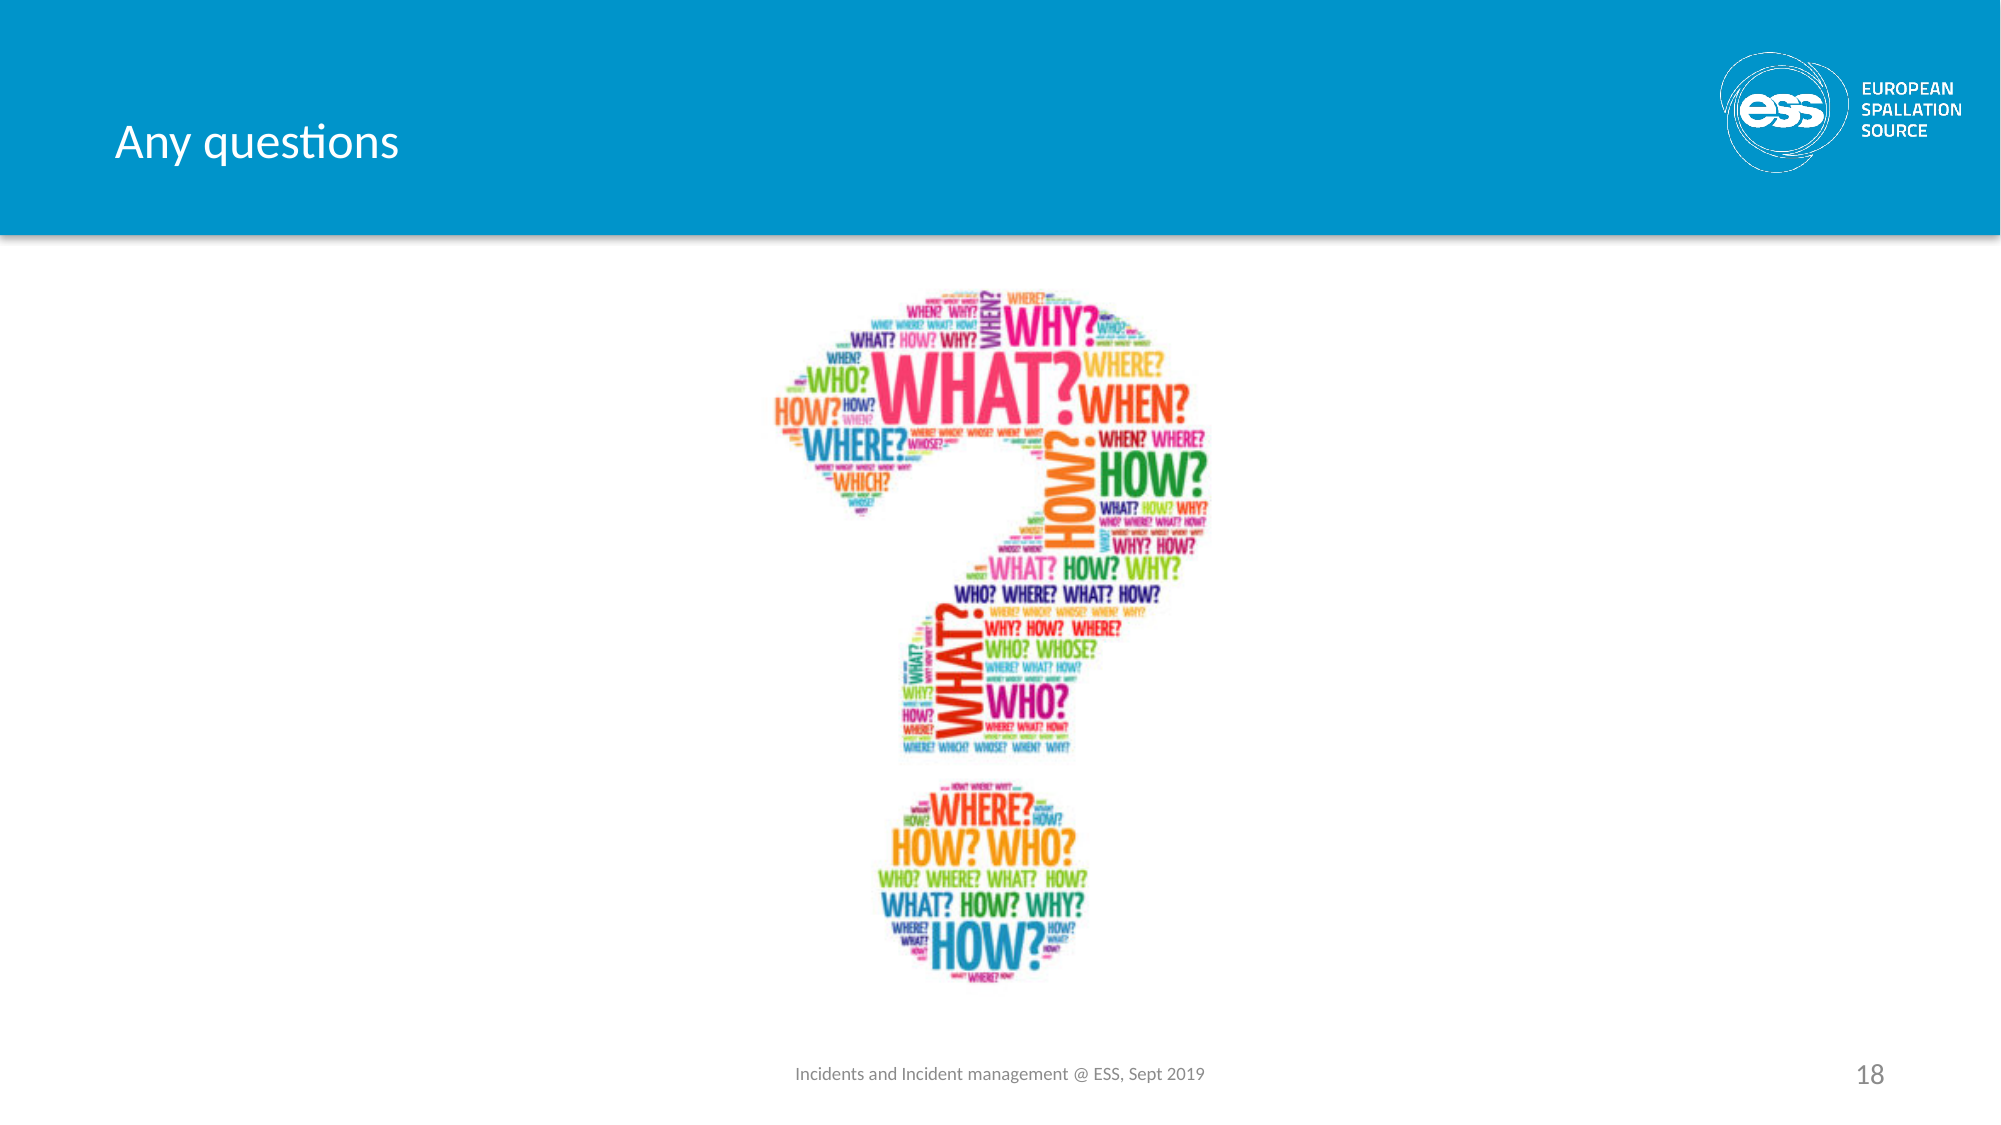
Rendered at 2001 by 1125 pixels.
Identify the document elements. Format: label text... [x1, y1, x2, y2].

picture [1921, 83, 1928, 94]
picture [1914, 109, 1922, 115]
picture [1919, 125, 1926, 136]
picture [1886, 83, 1892, 94]
picture [1898, 125, 1906, 134]
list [504, 262, 1496, 1006]
title Any questions [99, 45, 1662, 233]
picture [1924, 104, 1932, 115]
picture [1884, 107, 1892, 115]
picture [1740, 94, 1823, 127]
picture [1952, 104, 1956, 115]
picture [1931, 83, 1939, 94]
picture [1873, 104, 1878, 115]
picture [1905, 104, 1910, 115]
picture [1943, 83, 1947, 94]
picture [1910, 86, 1918, 91]
picture [1863, 83, 1870, 94]
footer Incidents and Incident management @ ESS, Sept 2019 [683, 1042, 1317, 1103]
picture [1895, 104, 1901, 115]
slide_number 18 [1433, 1042, 1900, 1103]
